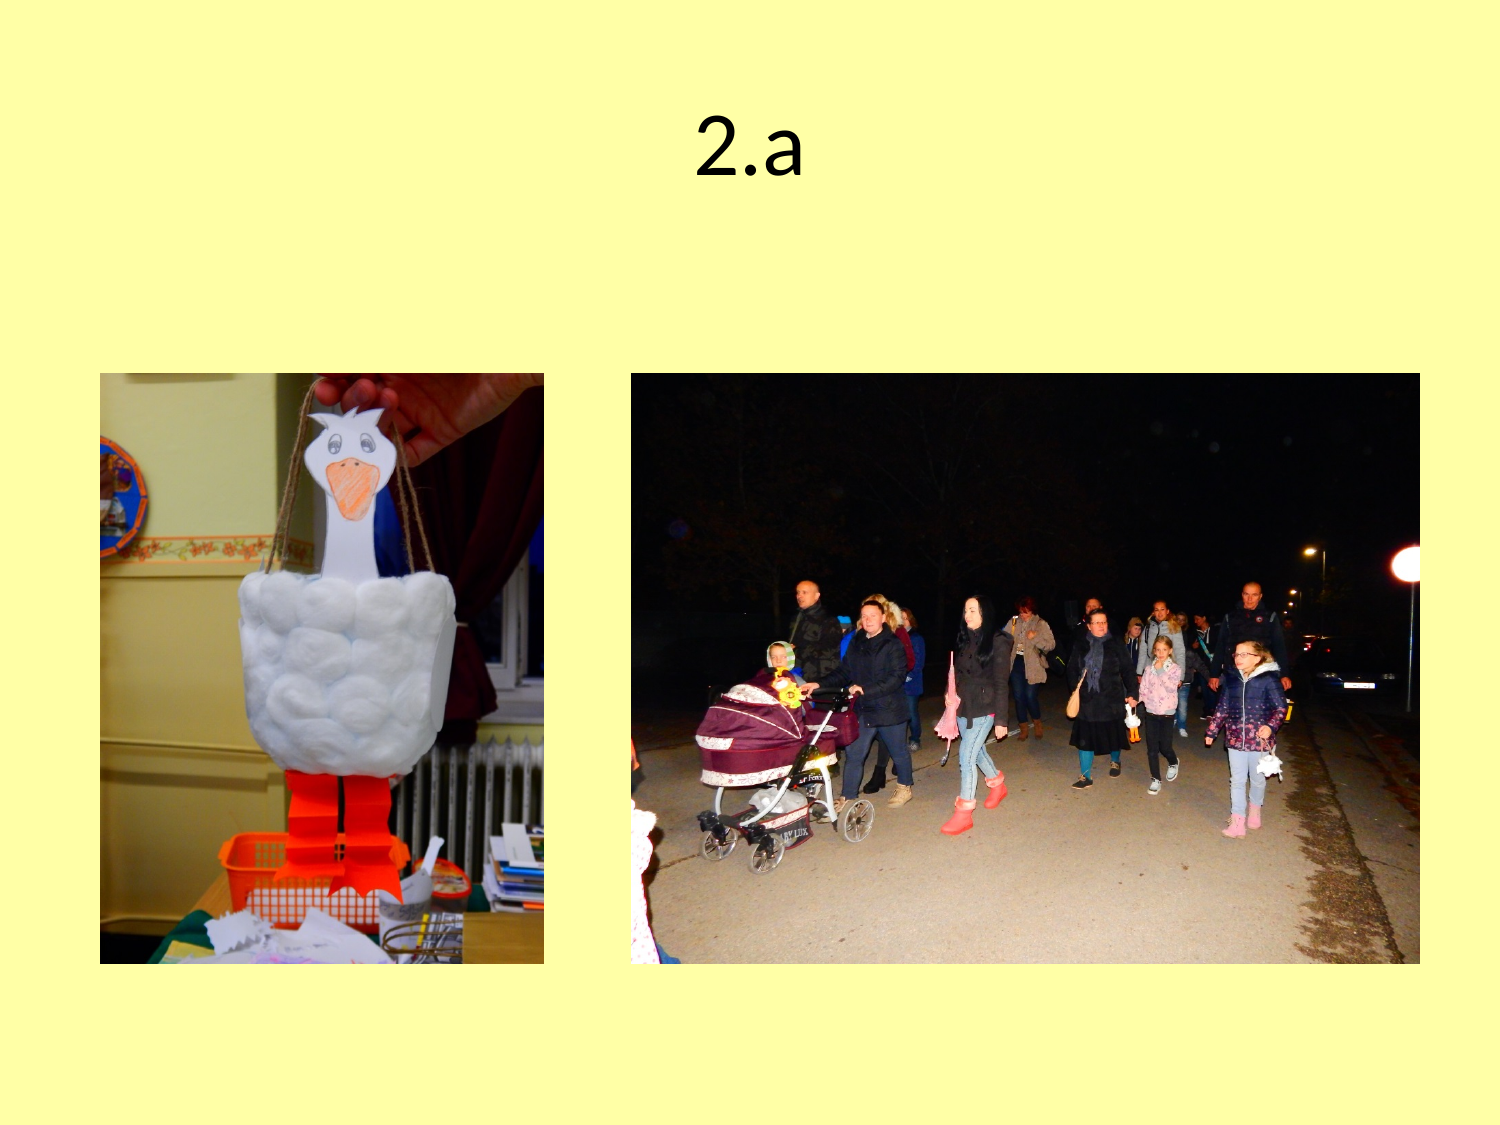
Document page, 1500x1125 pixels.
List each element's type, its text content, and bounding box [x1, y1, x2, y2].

picture [100, 373, 544, 965]
title 2.a [75, 45, 1425, 233]
picture [631, 373, 1420, 965]
